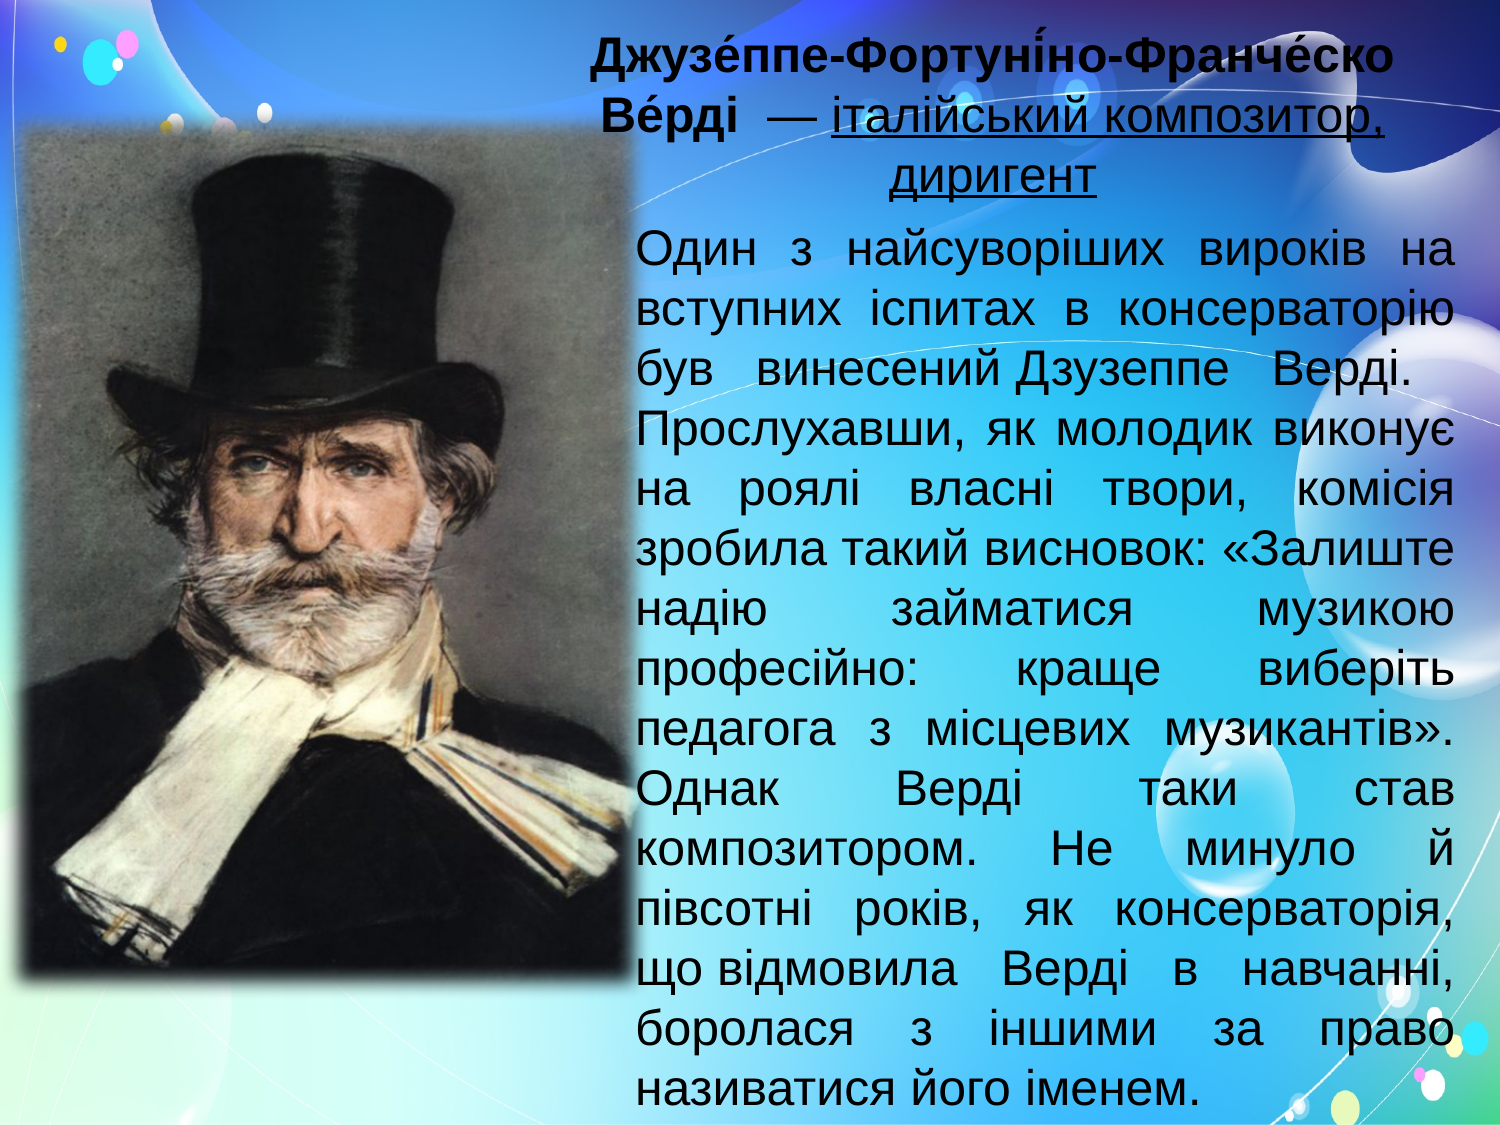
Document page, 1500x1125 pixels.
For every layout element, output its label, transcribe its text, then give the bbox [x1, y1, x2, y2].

picture [0, 0, 1500, 1125]
title Джузе́ппе-Фортуні́но-Франче́ско Ве́рді — італійський композитор, диригент [561, 30, 1425, 194]
list Один з найсуворіших вироків на вступних іспитах в консерваторію був винесений Дзузеппе Верді. Прослухавши, як молодик виконує на роялі власні твори, комісія зробила такий висновок: «Залиште надію займатися музикою професійно: краще виберіть педагога з місцевих музикантів». Однак Верді таки став композитором. Не минуло й півсотні років, як консерваторія, що відмовила Верді в навчанні, боролася з іншими за право називатися його іменем. [656, 208, 1471, 951]
